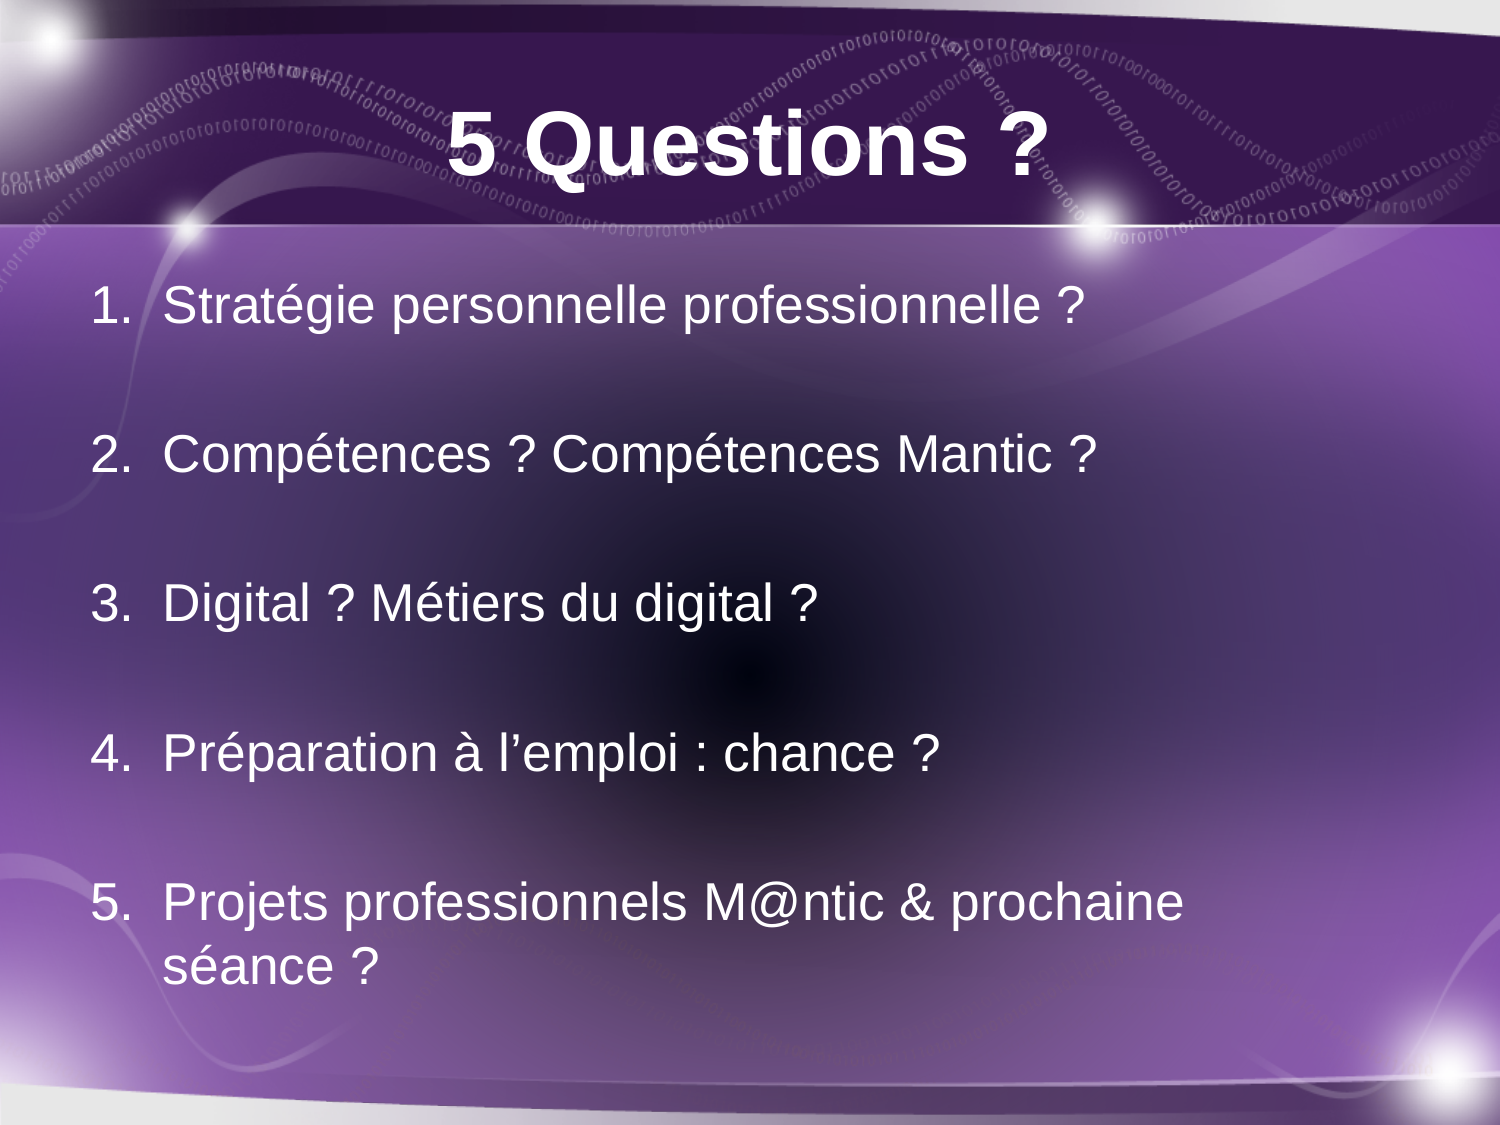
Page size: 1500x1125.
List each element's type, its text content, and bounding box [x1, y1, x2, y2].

title 5 Questions ? [75, 45, 1425, 233]
picture [0, 0, 1500, 1125]
list Stratégie personnelle professionnelle ? Compétences ? Compétences Mantic ? Digital ? Métiers du digital ? Préparation à l’emploi : chance ? Projets professionnels M@ntic & prochaine séance ? [75, 262, 1425, 1005]
